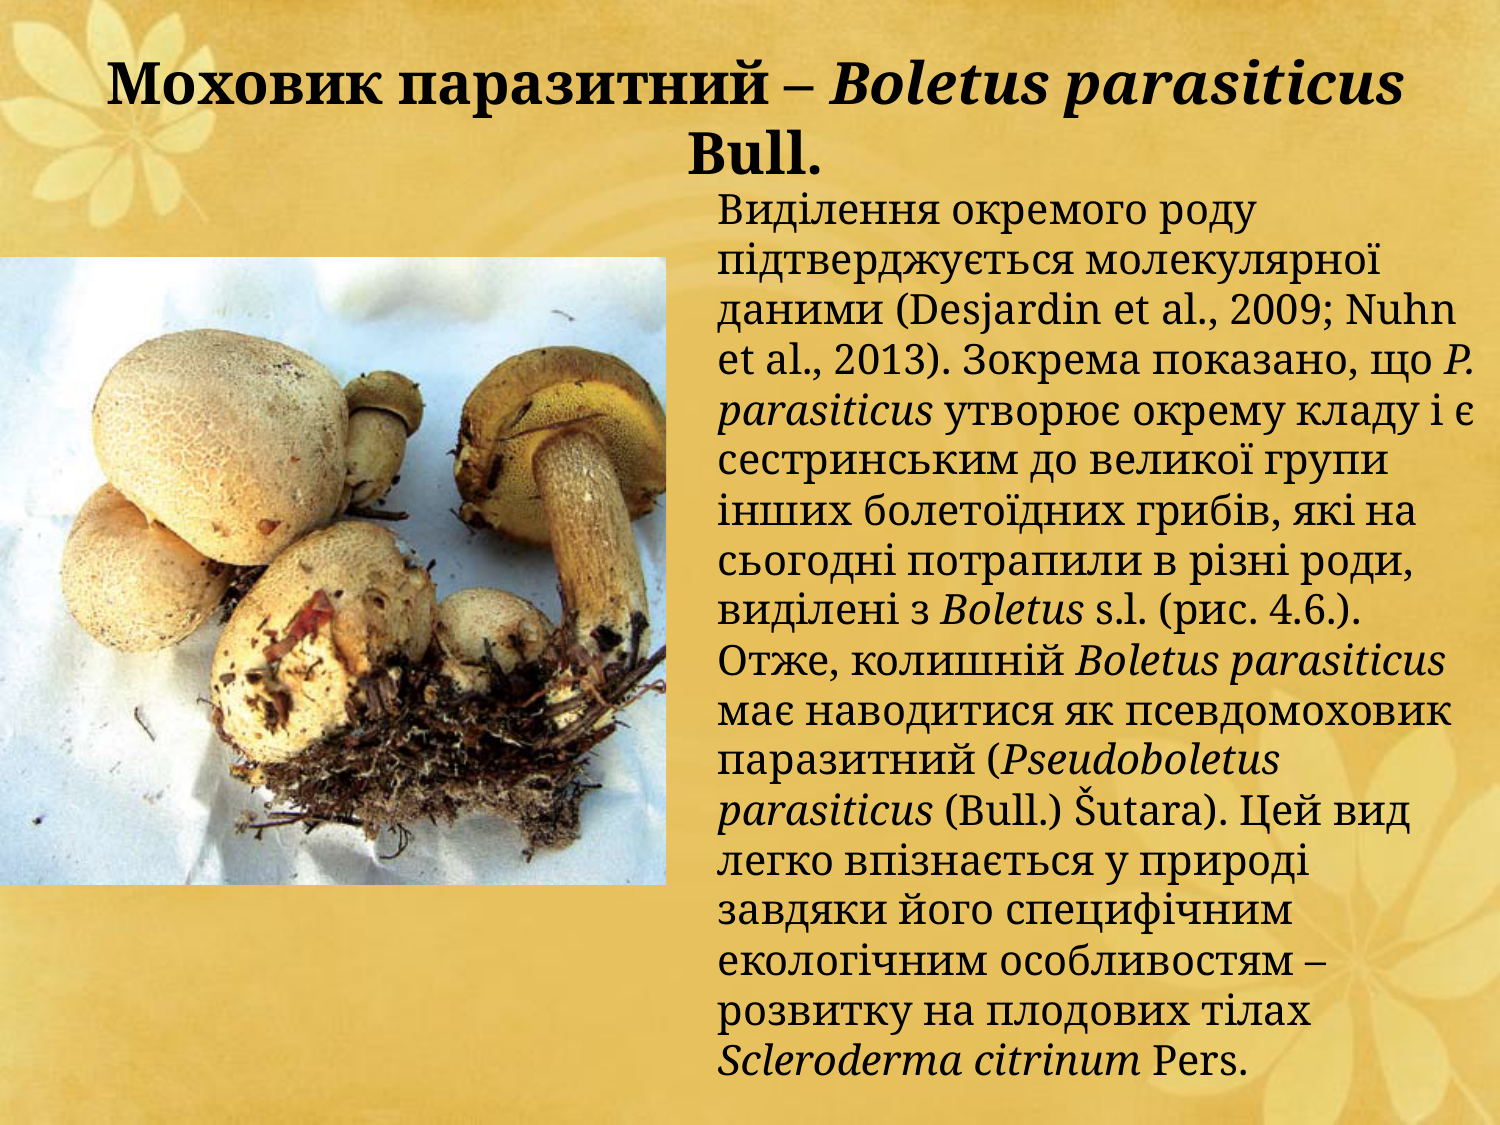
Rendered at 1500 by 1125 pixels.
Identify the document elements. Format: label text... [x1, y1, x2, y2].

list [0, 257, 667, 885]
text_box Виділення окремого роду підтверджується молекулярної даними (Desjardin et al., 2009; Nuhn et al., 2013). Зокрема показано, що P. parasiticus утворює окрему кладу і є сестринським до великої групи інших болетоїдних грибів, які на сьогодні потрапили в різні роди, виділені з Boletus s.l. (рис. 4.6.). Отже, колишній Boletus parasiticus має наводитися як псевдомоховик паразитний (Pseudoboletus parasiticus (Bull.) Šutara). Цей вид легко впізнається у природі завдяки його специфічним екологічним особливостям – розвитку на плодових тілах Scleroderma citrinum Pers. [703, 175, 1500, 1091]
picture [0, 0, 1500, 1125]
title Моховик паразитний – Boletus parasiticus Bull. [46, 44, 1466, 188]
